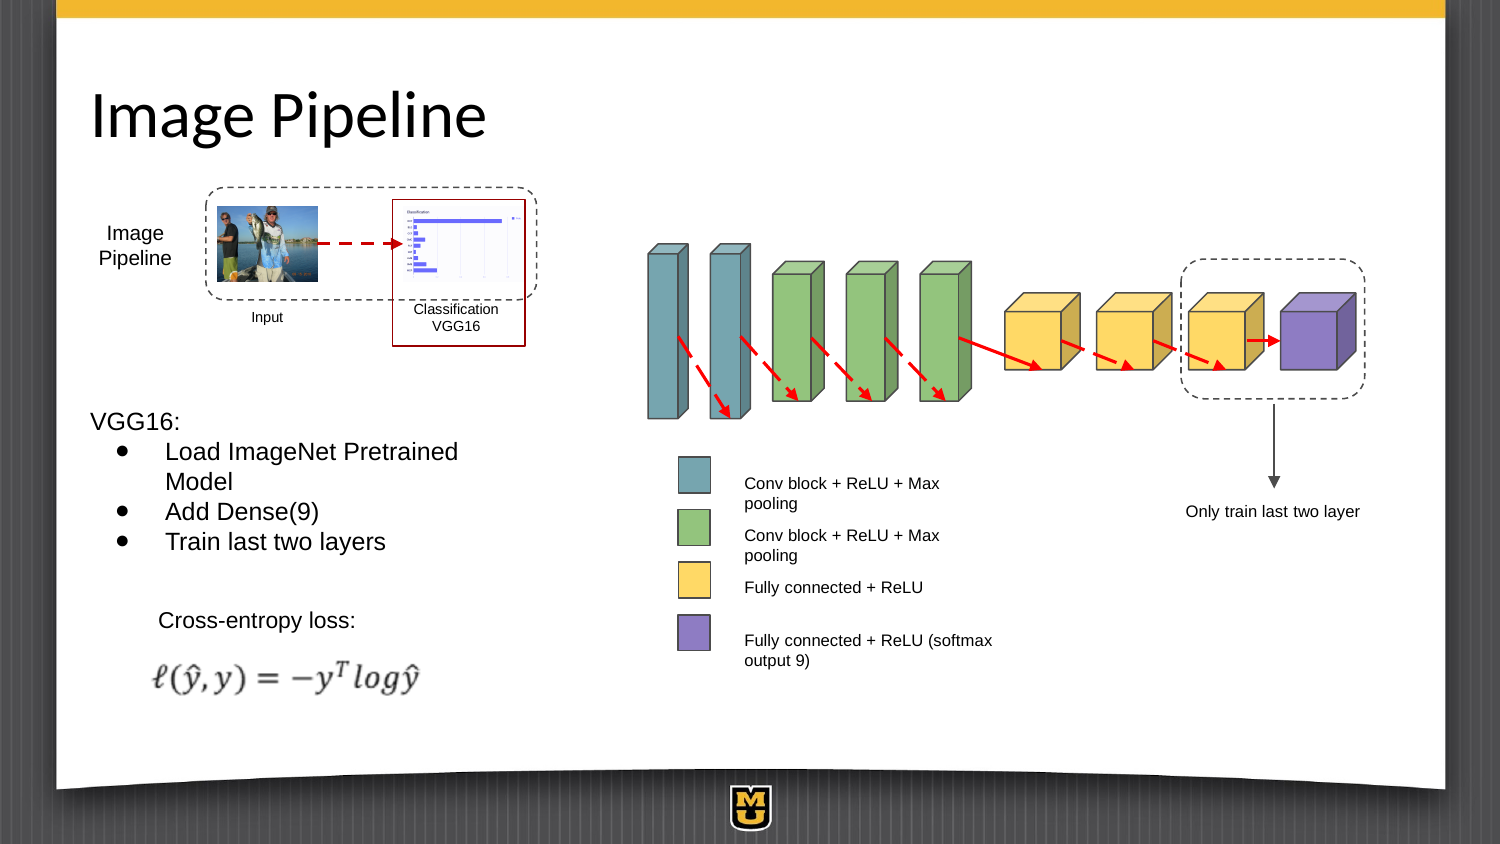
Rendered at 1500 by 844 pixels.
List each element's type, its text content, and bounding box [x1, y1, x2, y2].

text_box [392, 199, 526, 243]
text_box Image Pipeline [75, 226, 196, 263]
text_box VGG16: Load ImageNet Pretrained Model Add Dense(9) Train last two layers [74, 390, 527, 617]
title Image Pipeline [75, 33, 1425, 188]
text_box Cross-entropy loss: [143, 598, 432, 633]
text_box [647, 243, 1388, 651]
text_box Input [217, 299, 318, 334]
text_box [392, 253, 526, 347]
picture [0, 0, 1500, 844]
text_box [205, 188, 537, 300]
